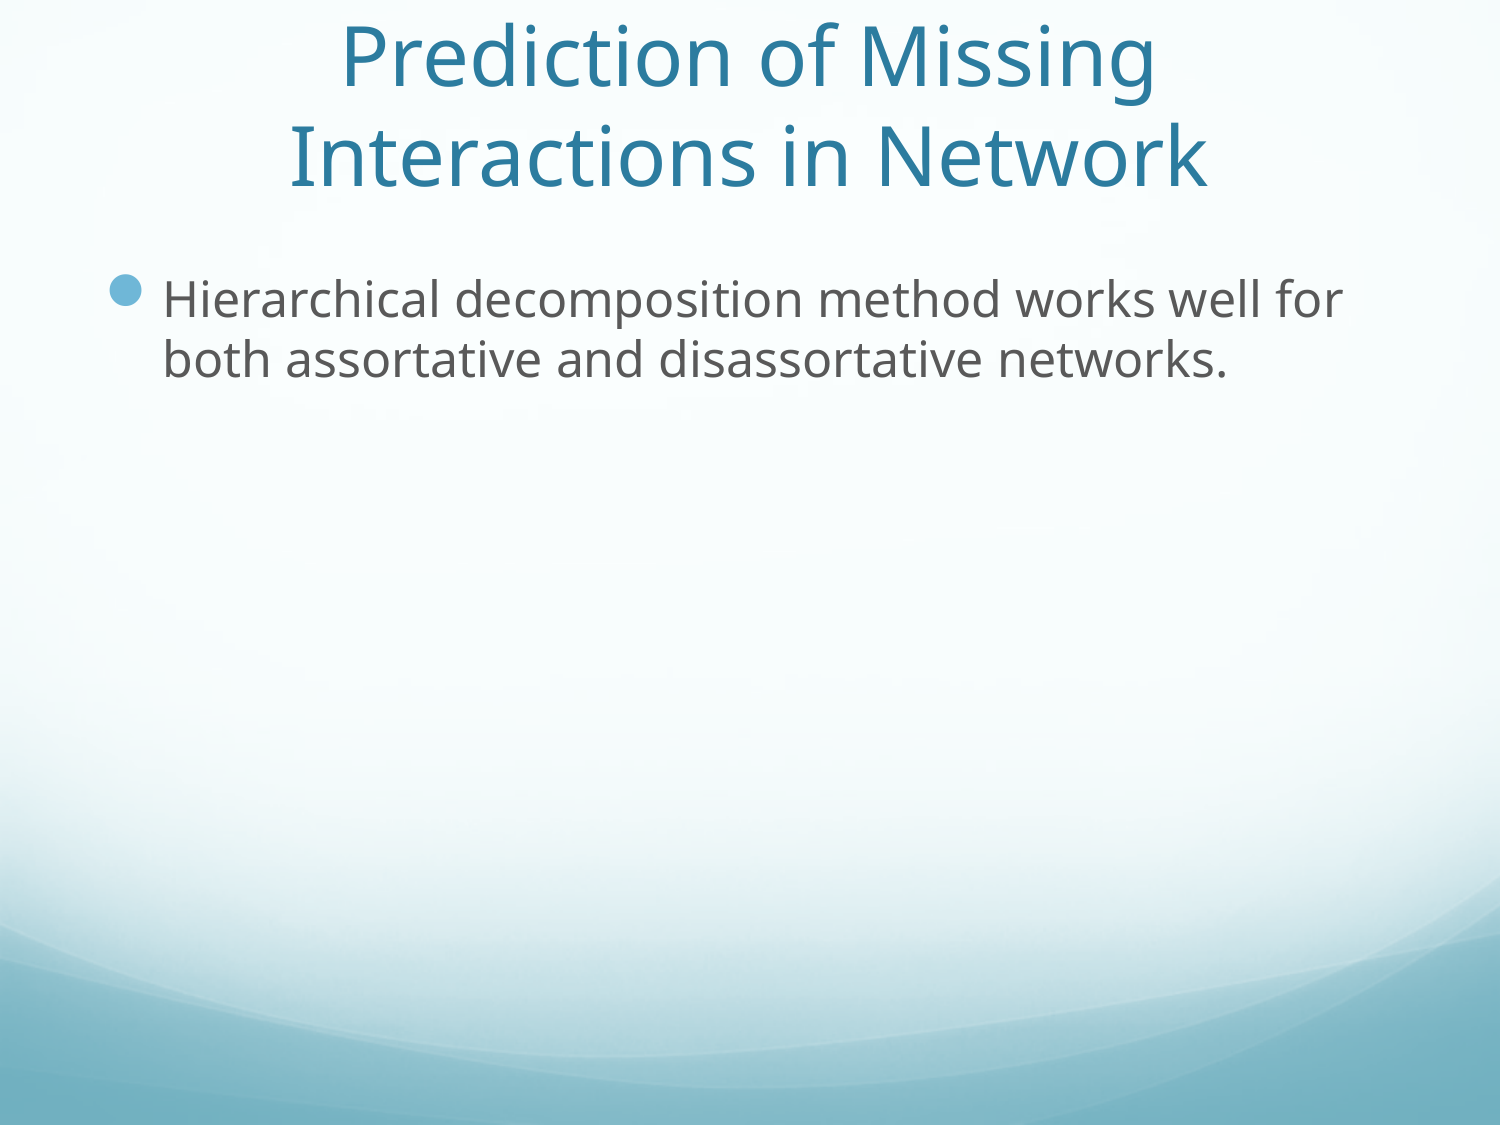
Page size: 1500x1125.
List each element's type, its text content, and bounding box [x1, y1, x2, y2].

title Prediction of Missing Interactions in Network [90, 52, 1410, 211]
list Hierarchical decomposition method works well for both assortative and disassortative networks. [90, 259, 1410, 1100]
